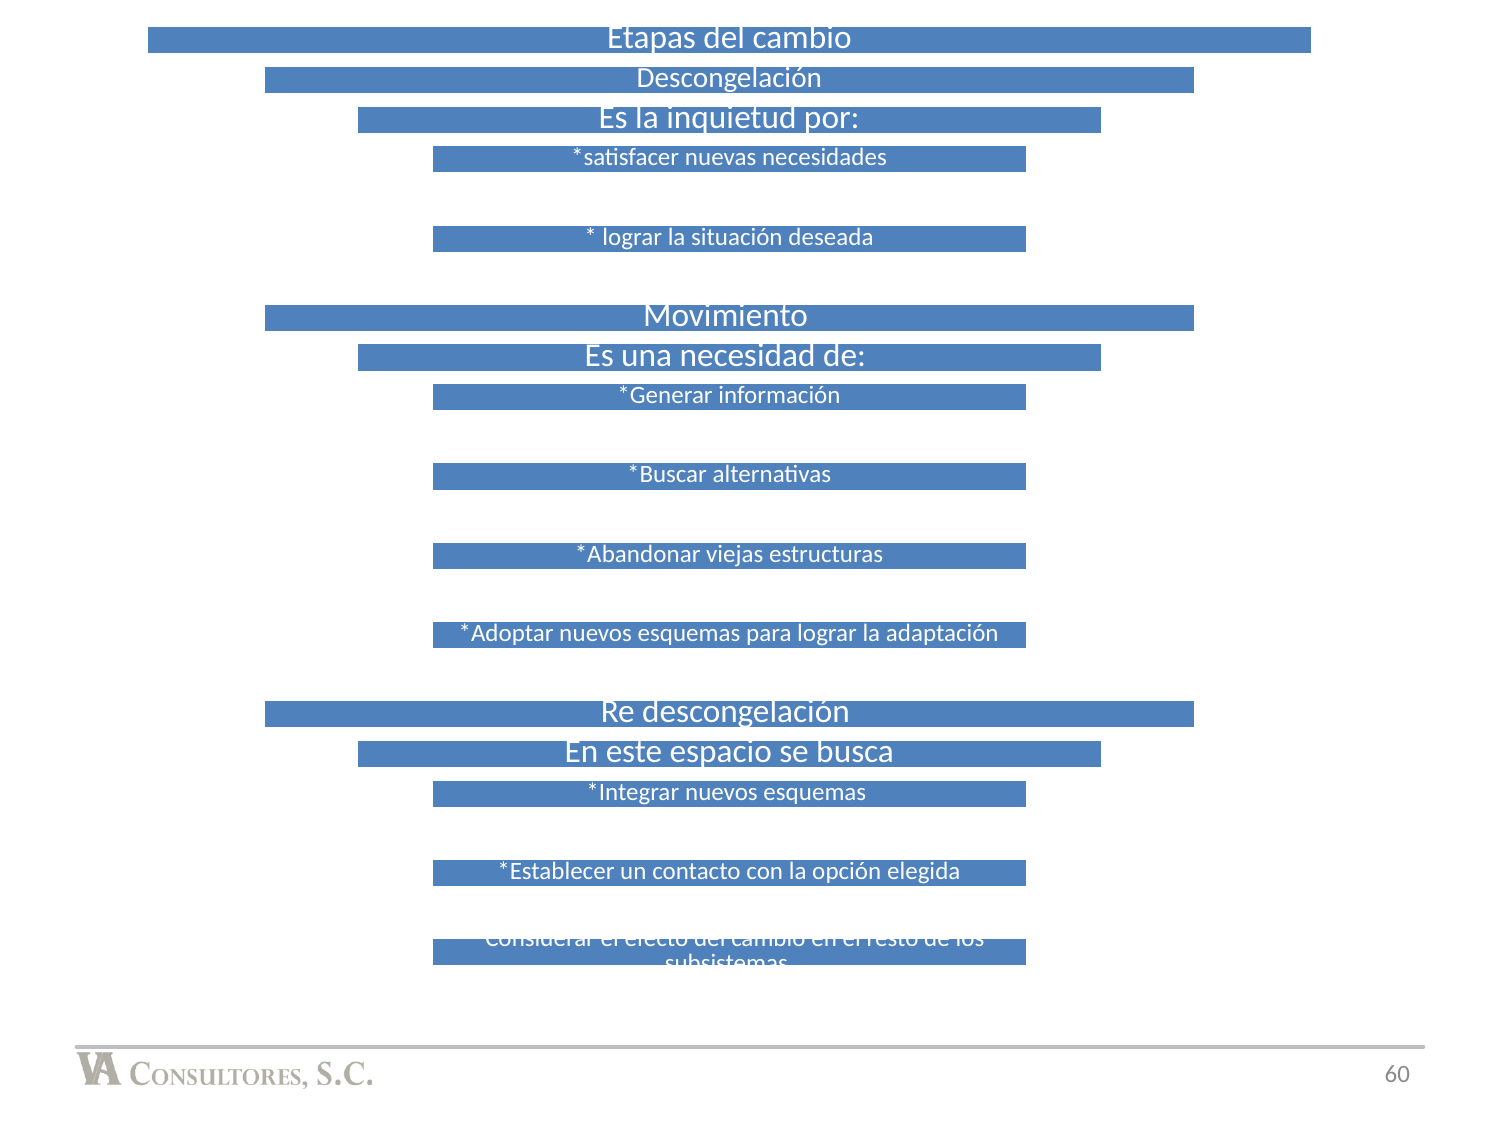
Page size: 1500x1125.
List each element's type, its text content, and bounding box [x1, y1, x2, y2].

slide_number 60 [1074, 1055, 1425, 1103]
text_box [0, 24, 1459, 1048]
